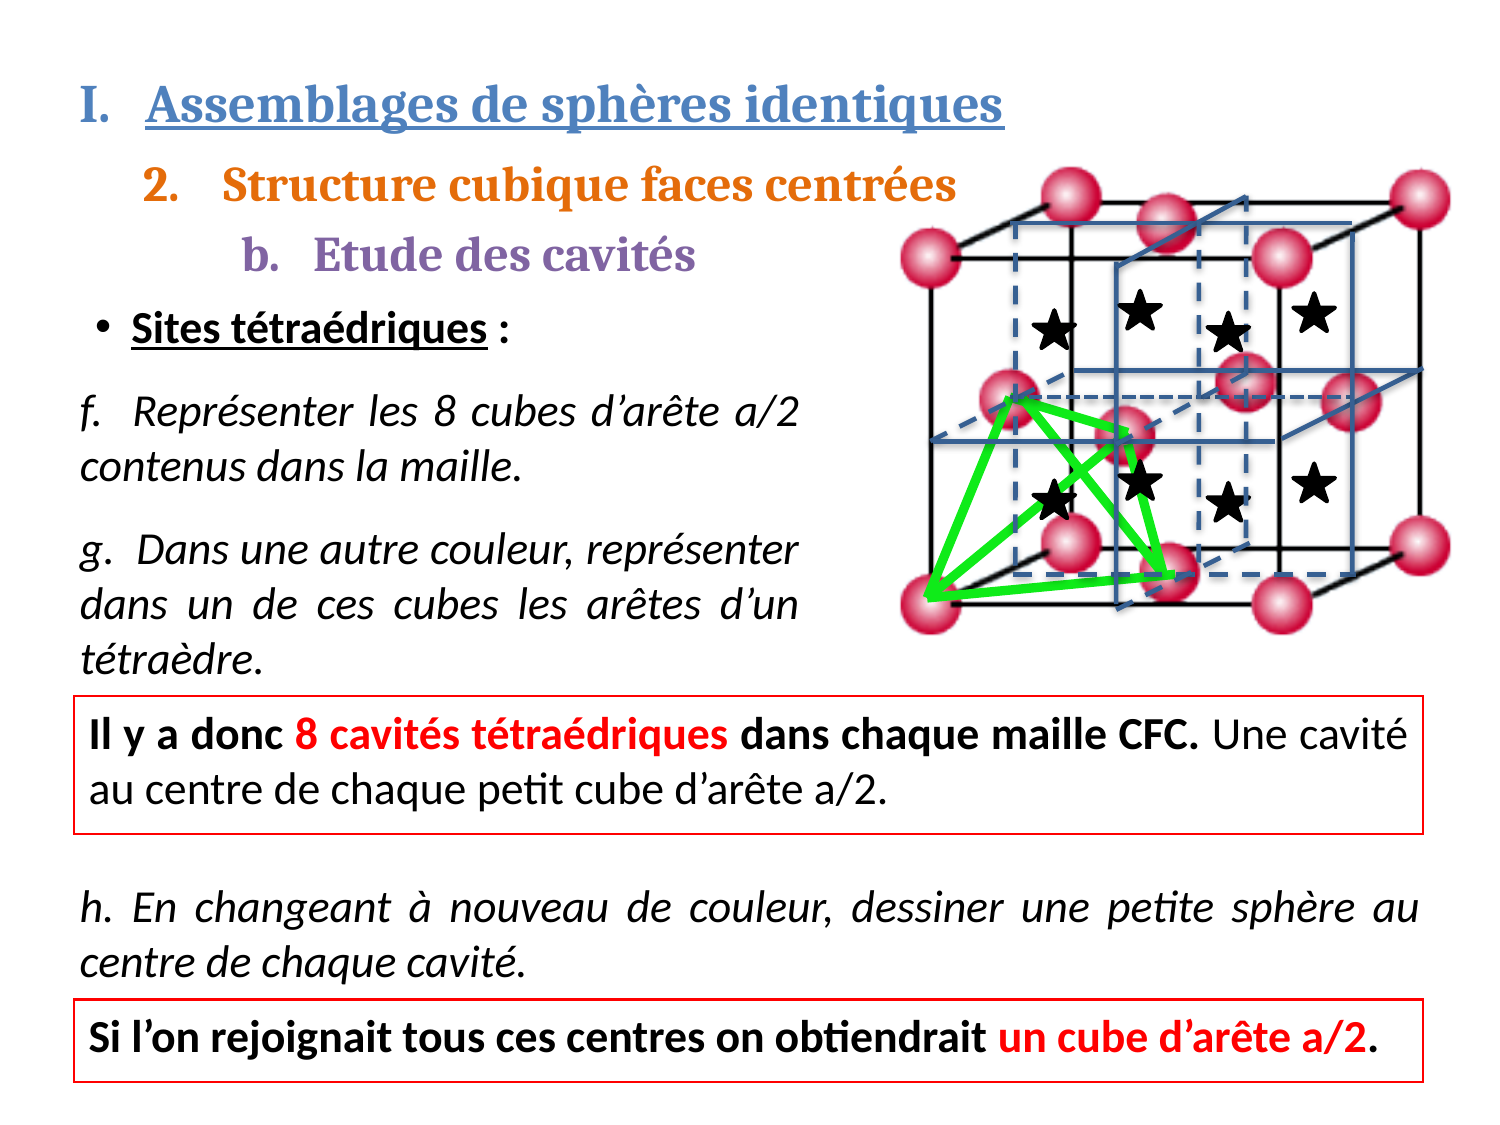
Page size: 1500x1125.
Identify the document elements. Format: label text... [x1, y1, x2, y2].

text_box h. En changeant à nouveau de couleur, dessiner une petite sphère au centre de chaque cavité. [64, 869, 1436, 995]
text_box b. Etude des cavités [226, 213, 712, 289]
text_box Si l’on rejoignait tous ces centres on obtiendrait un cube d’arête a/2. [73, 999, 1424, 1083]
text_box Assemblages de sphères identiques [64, 61, 1424, 142]
text_box 2. Structure cubique faces centrées [53, 144, 1412, 219]
text_box Sites tétraédriques : [80, 290, 526, 361]
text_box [929, 195, 1424, 610]
text_box Il y a donc 8 cavités tétraédriques dans chaque maille CFC. Une cavité au centre de chaque petit cube d’arête a/2. [73, 696, 1424, 835]
picture [891, 148, 1471, 658]
text_box f. Représenter les 8 cubes d’arête a/2 contenus dans la maille. g. Dans une autre couleur, représenter dans un de ces cubes les arêtes d’un tétraèdre. [64, 373, 815, 691]
